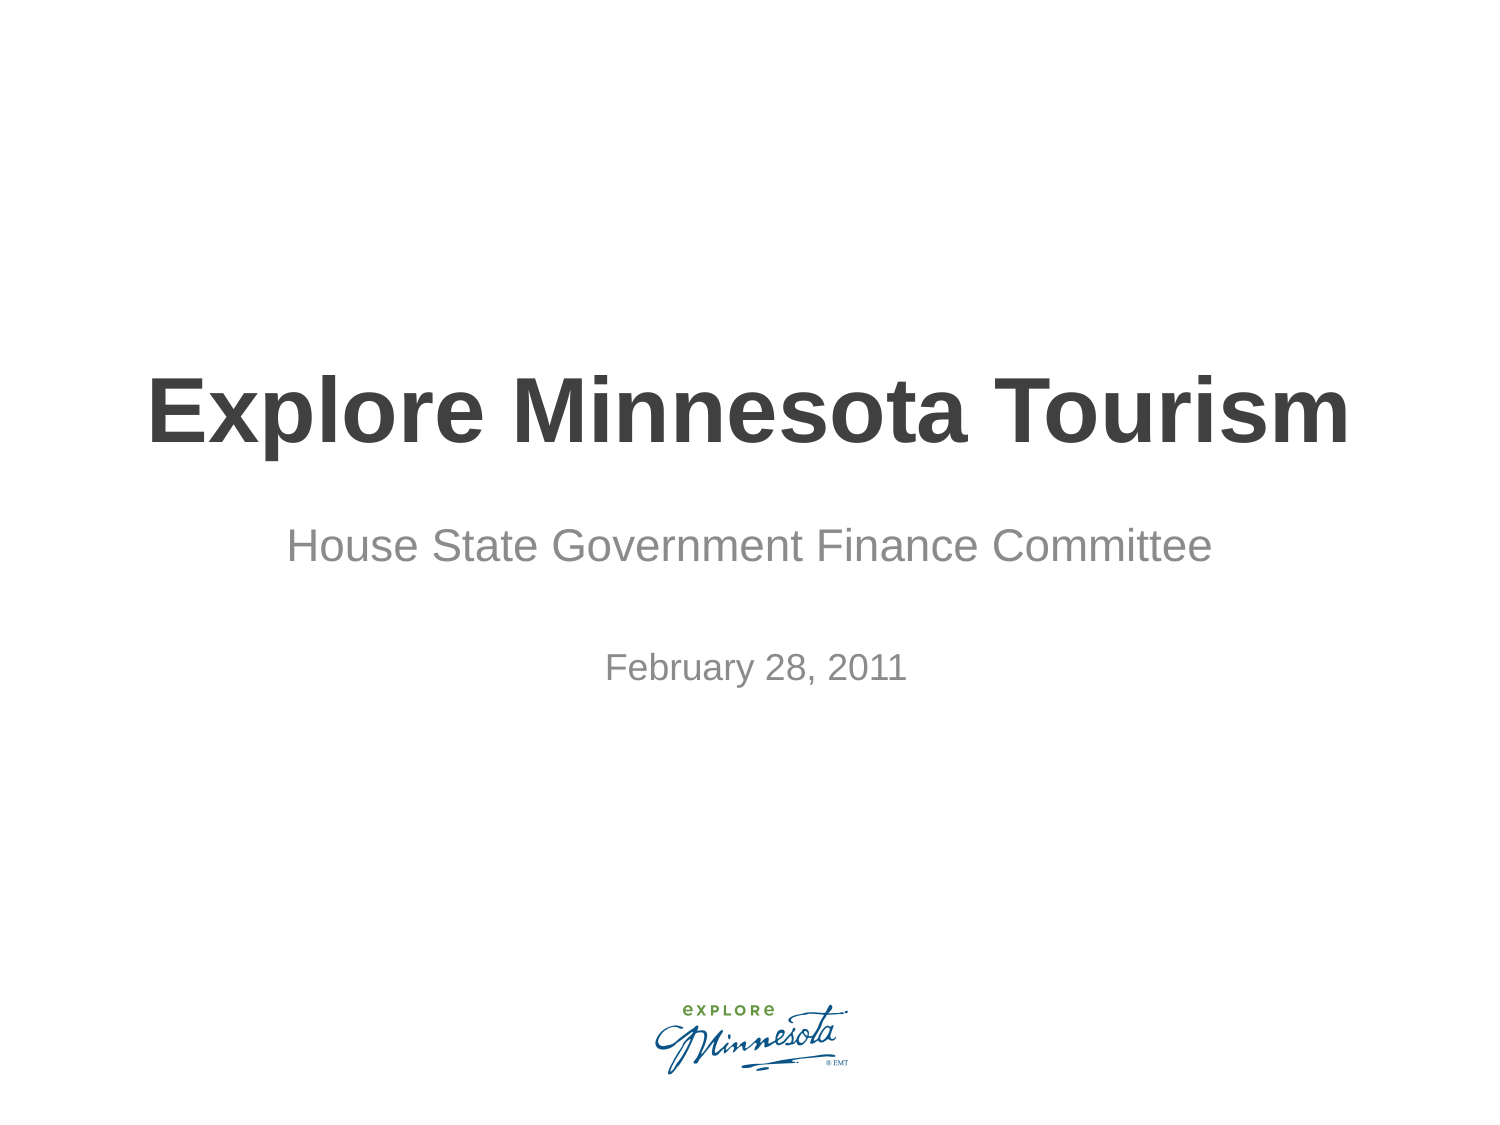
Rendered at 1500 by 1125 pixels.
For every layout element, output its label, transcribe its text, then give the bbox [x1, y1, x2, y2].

title Explore Minnesota Tourism [128, 220, 1372, 508]
subtitle House State Government Finance Committee February 28, 2011 [114, 508, 1386, 766]
picture [654, 1004, 848, 1075]
